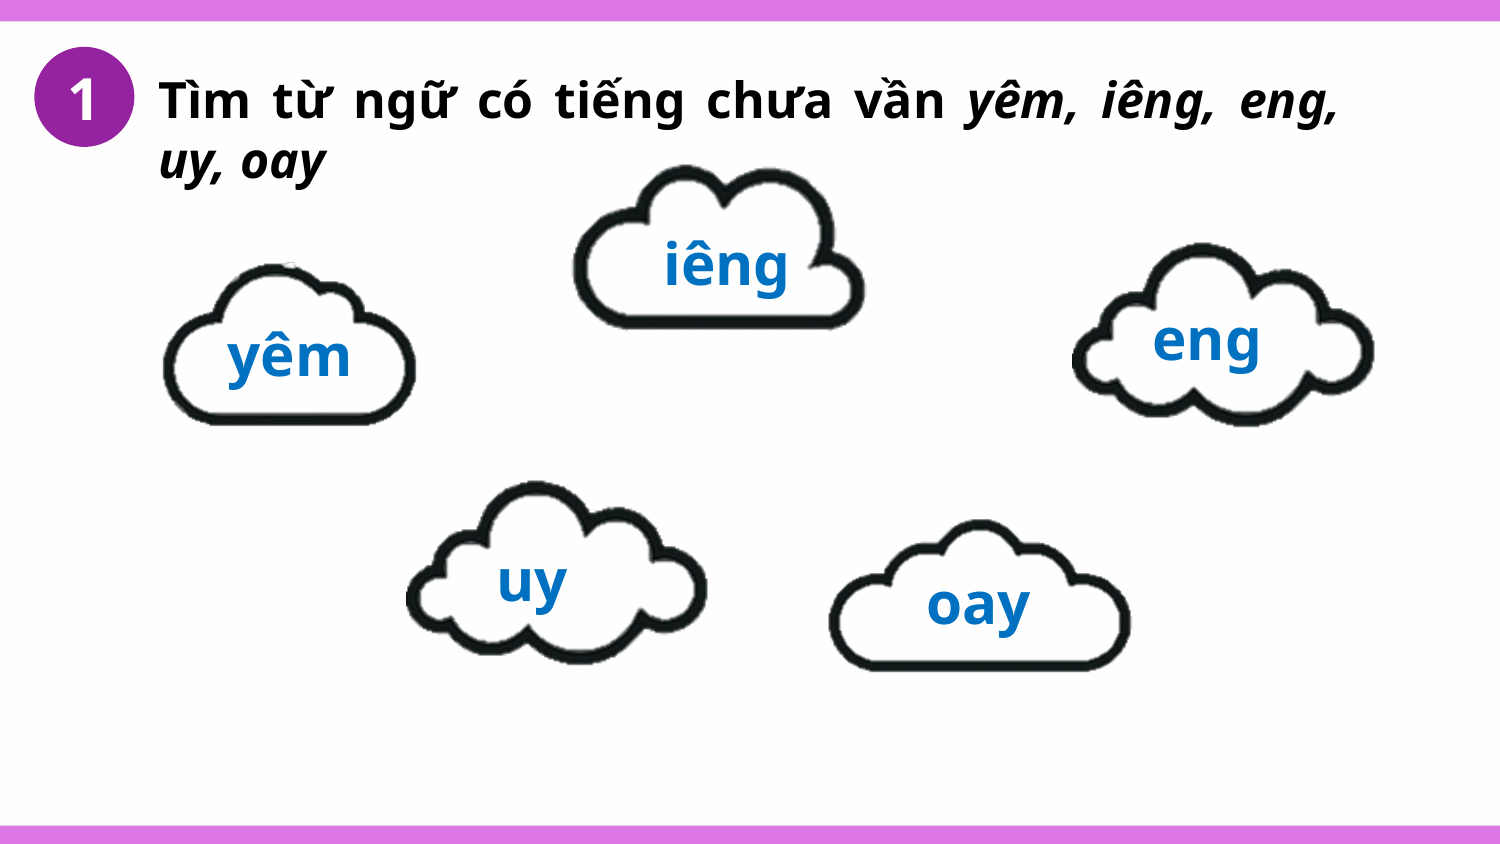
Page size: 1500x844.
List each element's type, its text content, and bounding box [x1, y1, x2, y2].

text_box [157, 216, 446, 463]
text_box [563, 113, 883, 361]
picture [0, 0, 1500, 844]
text_box Tìm từ ngữ có tiếng chưa vần yêm, iêng, eng, uy, oay [143, 61, 1357, 197]
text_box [1072, 229, 1386, 463]
text_box 1 [32, 44, 137, 149]
